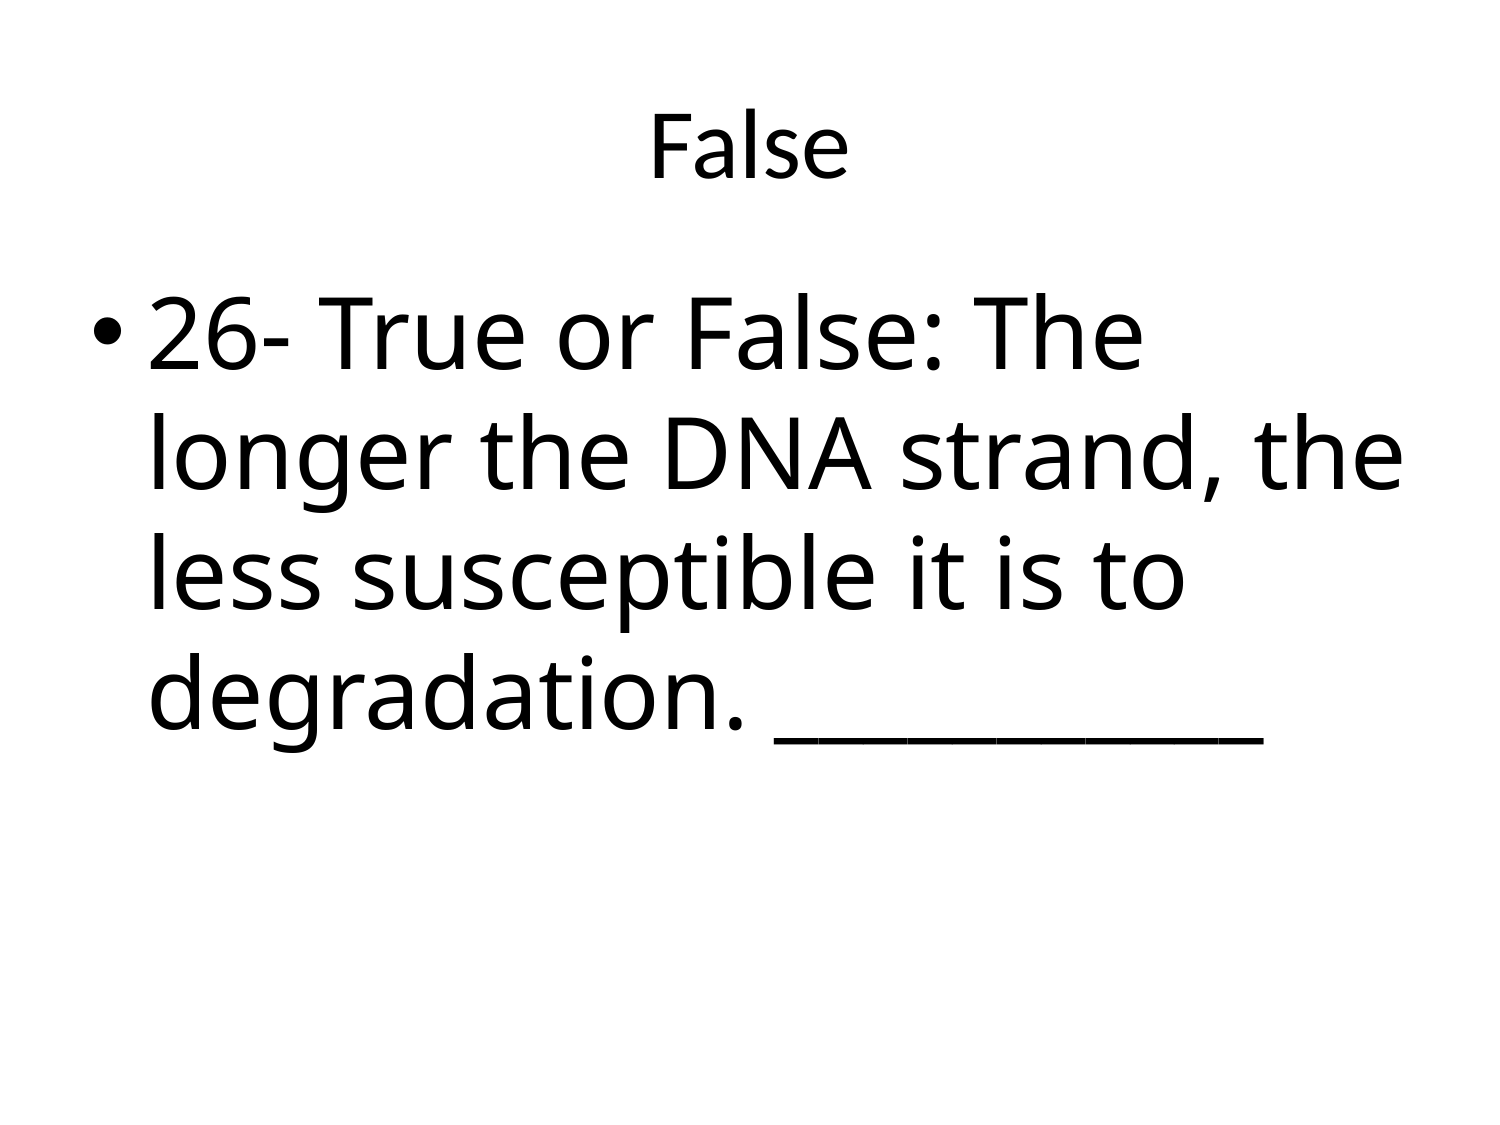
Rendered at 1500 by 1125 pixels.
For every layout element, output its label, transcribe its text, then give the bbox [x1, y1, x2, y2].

title False [75, 45, 1425, 233]
list 26- True or False: The longer the DNA strand, the less susceptible it is to degradation. ___________ [75, 262, 1425, 1005]
